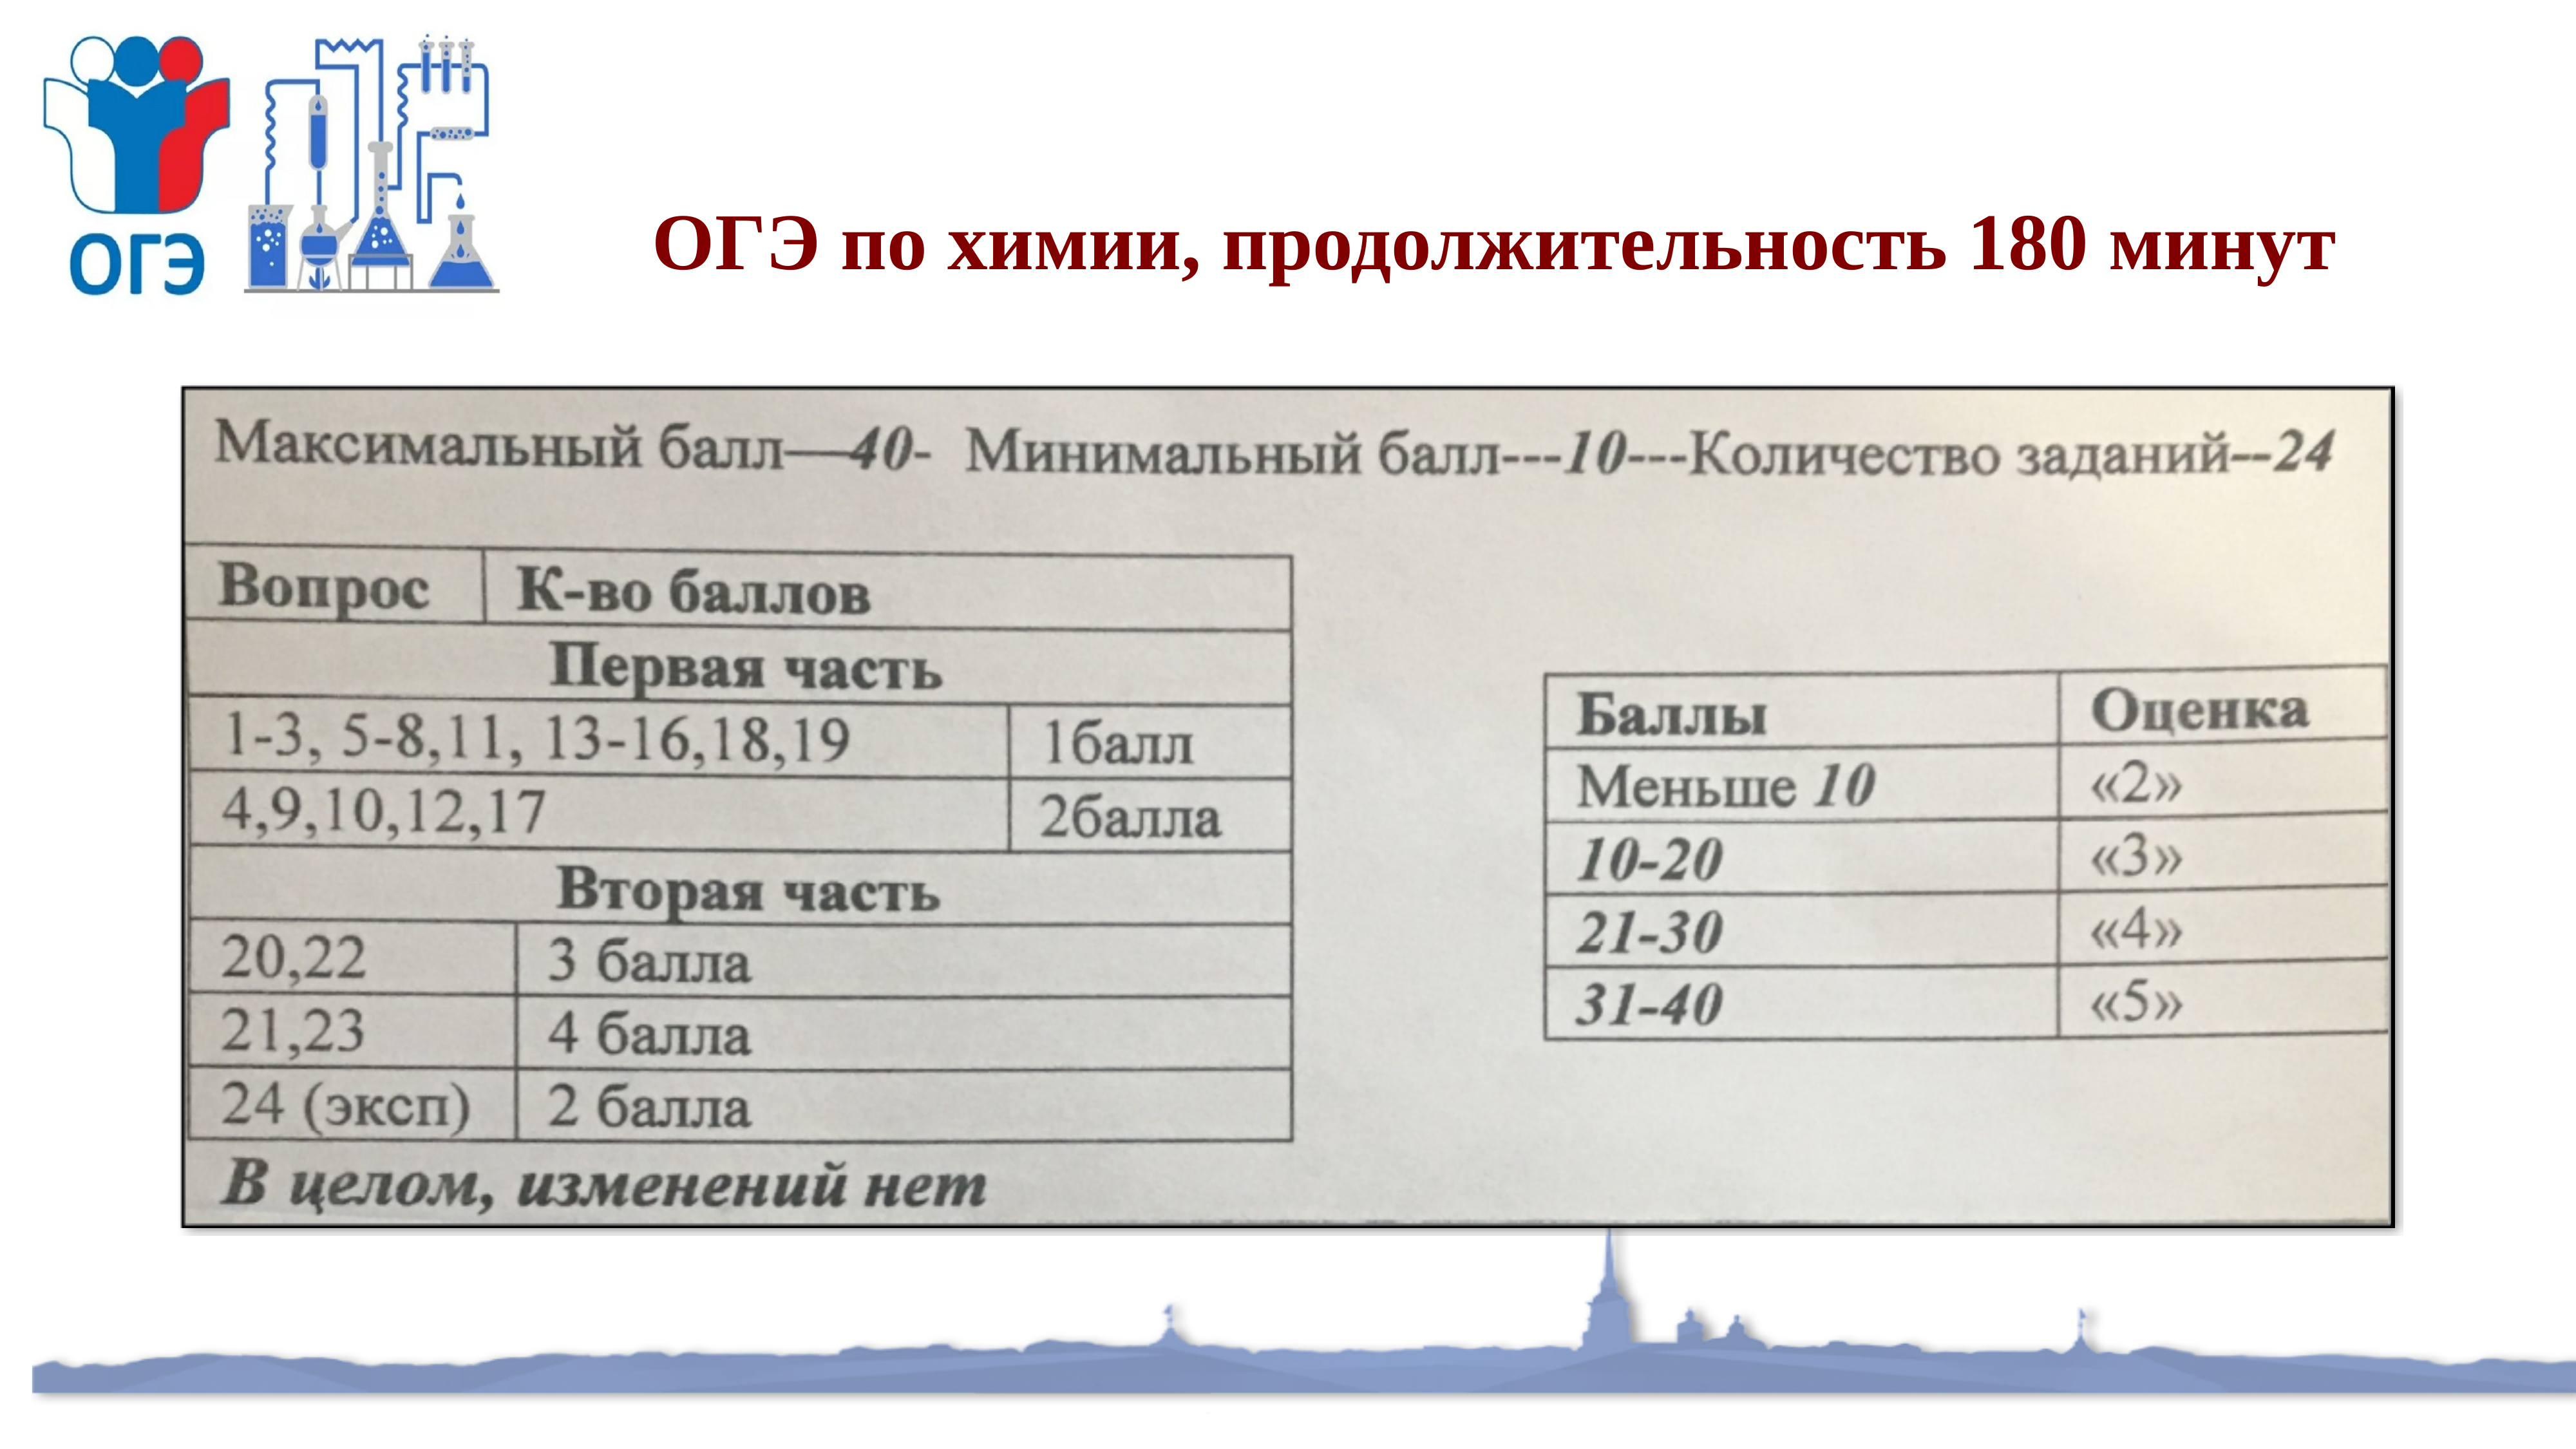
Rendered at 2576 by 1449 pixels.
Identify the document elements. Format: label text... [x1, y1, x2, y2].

picture [32, 3, 508, 317]
picture [32, 388, 2576, 1414]
text_box ОГЭ по химии, продолжительность 180 минут [550, 184, 2460, 290]
